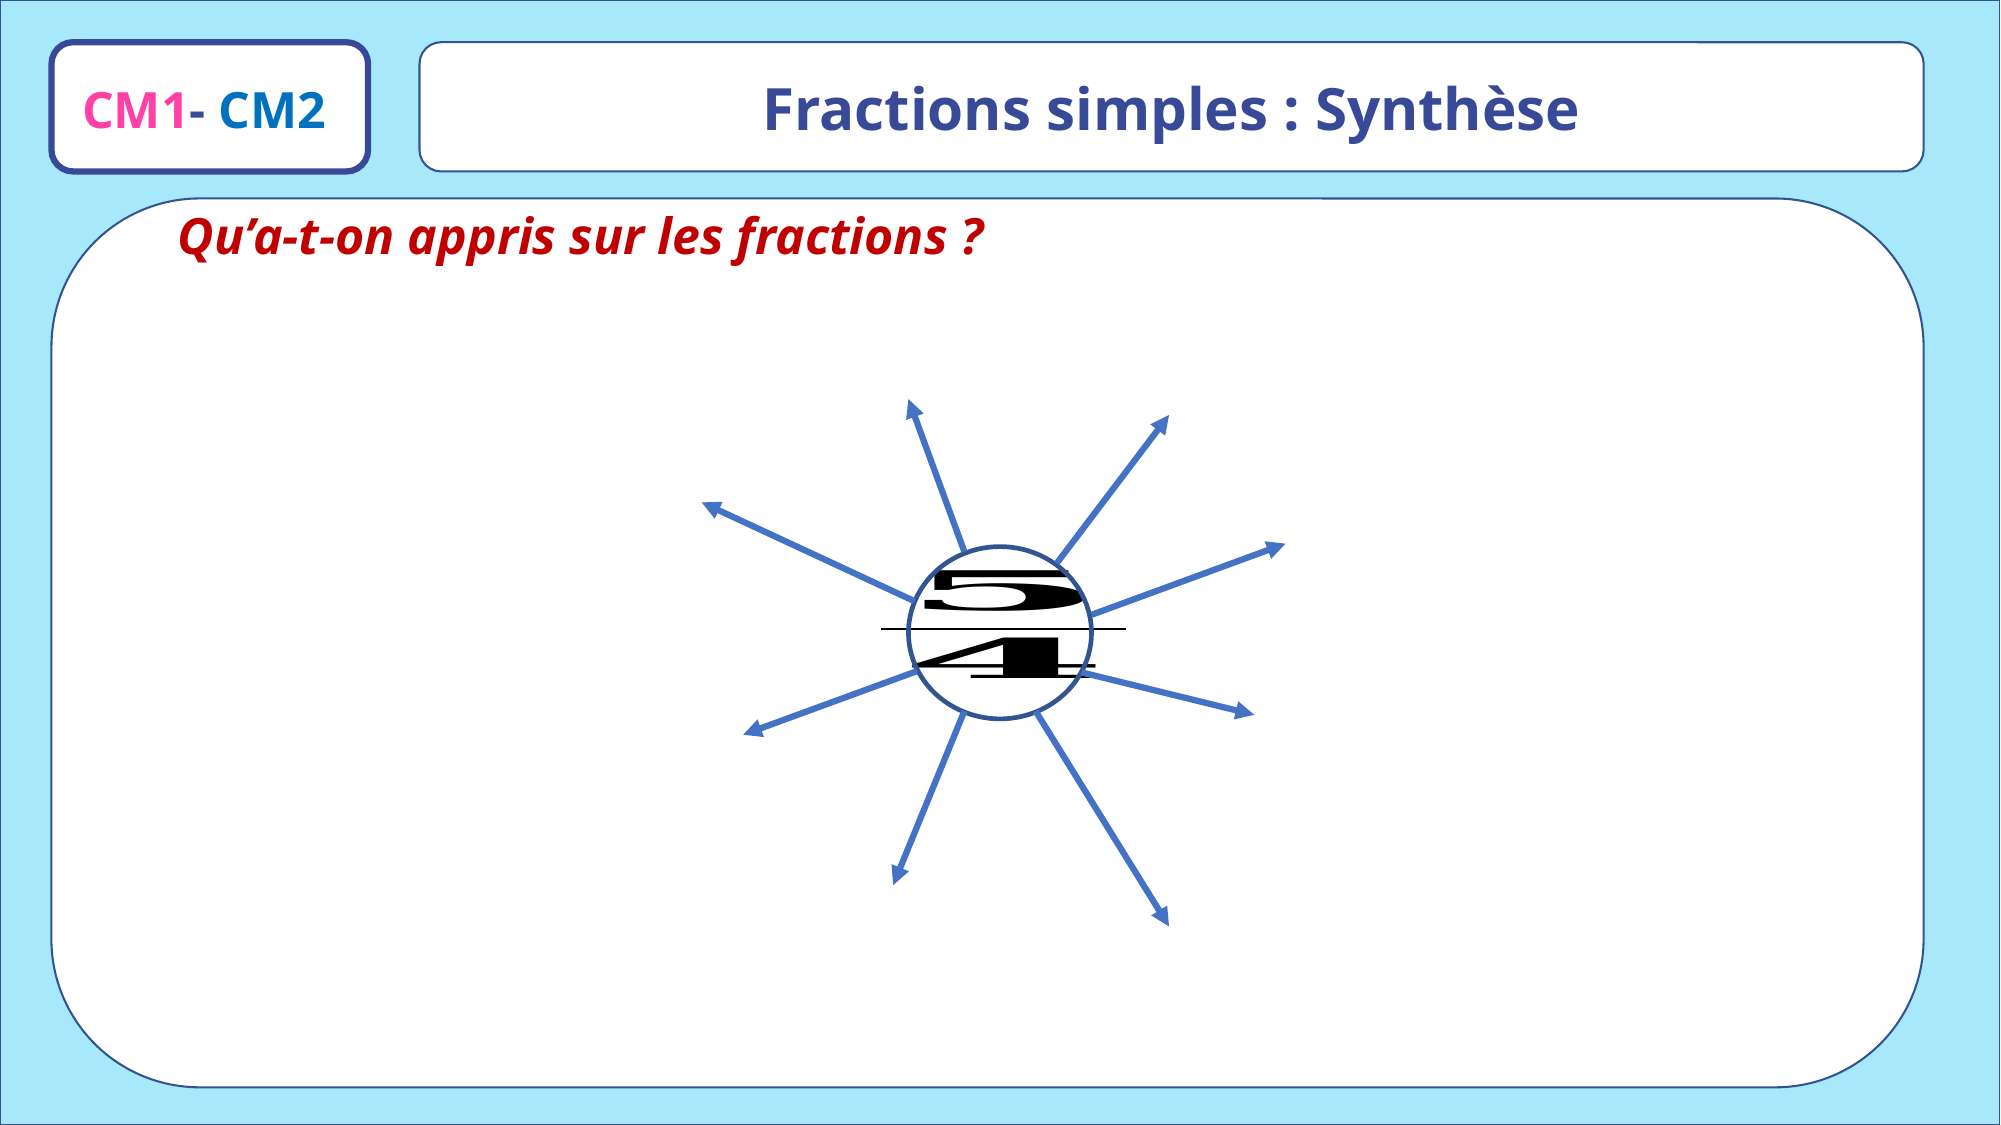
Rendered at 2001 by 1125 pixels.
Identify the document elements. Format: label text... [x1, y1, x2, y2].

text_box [1091, 543, 1286, 615]
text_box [1035, 710, 1169, 927]
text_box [1081, 672, 1255, 715]
text_box [907, 545, 1093, 720]
text_box CM1- CM2 [67, 71, 385, 146]
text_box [743, 671, 917, 735]
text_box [908, 399, 965, 552]
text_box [701, 502, 915, 602]
text_box Qu’a-t-on appris sur les fractions ? [162, 197, 1766, 272]
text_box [893, 711, 965, 886]
text_box Fractions simples : Synthèse [418, 41, 1925, 173]
text_box [50, 197, 1925, 1089]
text_box [50, 41, 370, 173]
text_box [0, 0, 2000, 1125]
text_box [1056, 415, 1170, 564]
